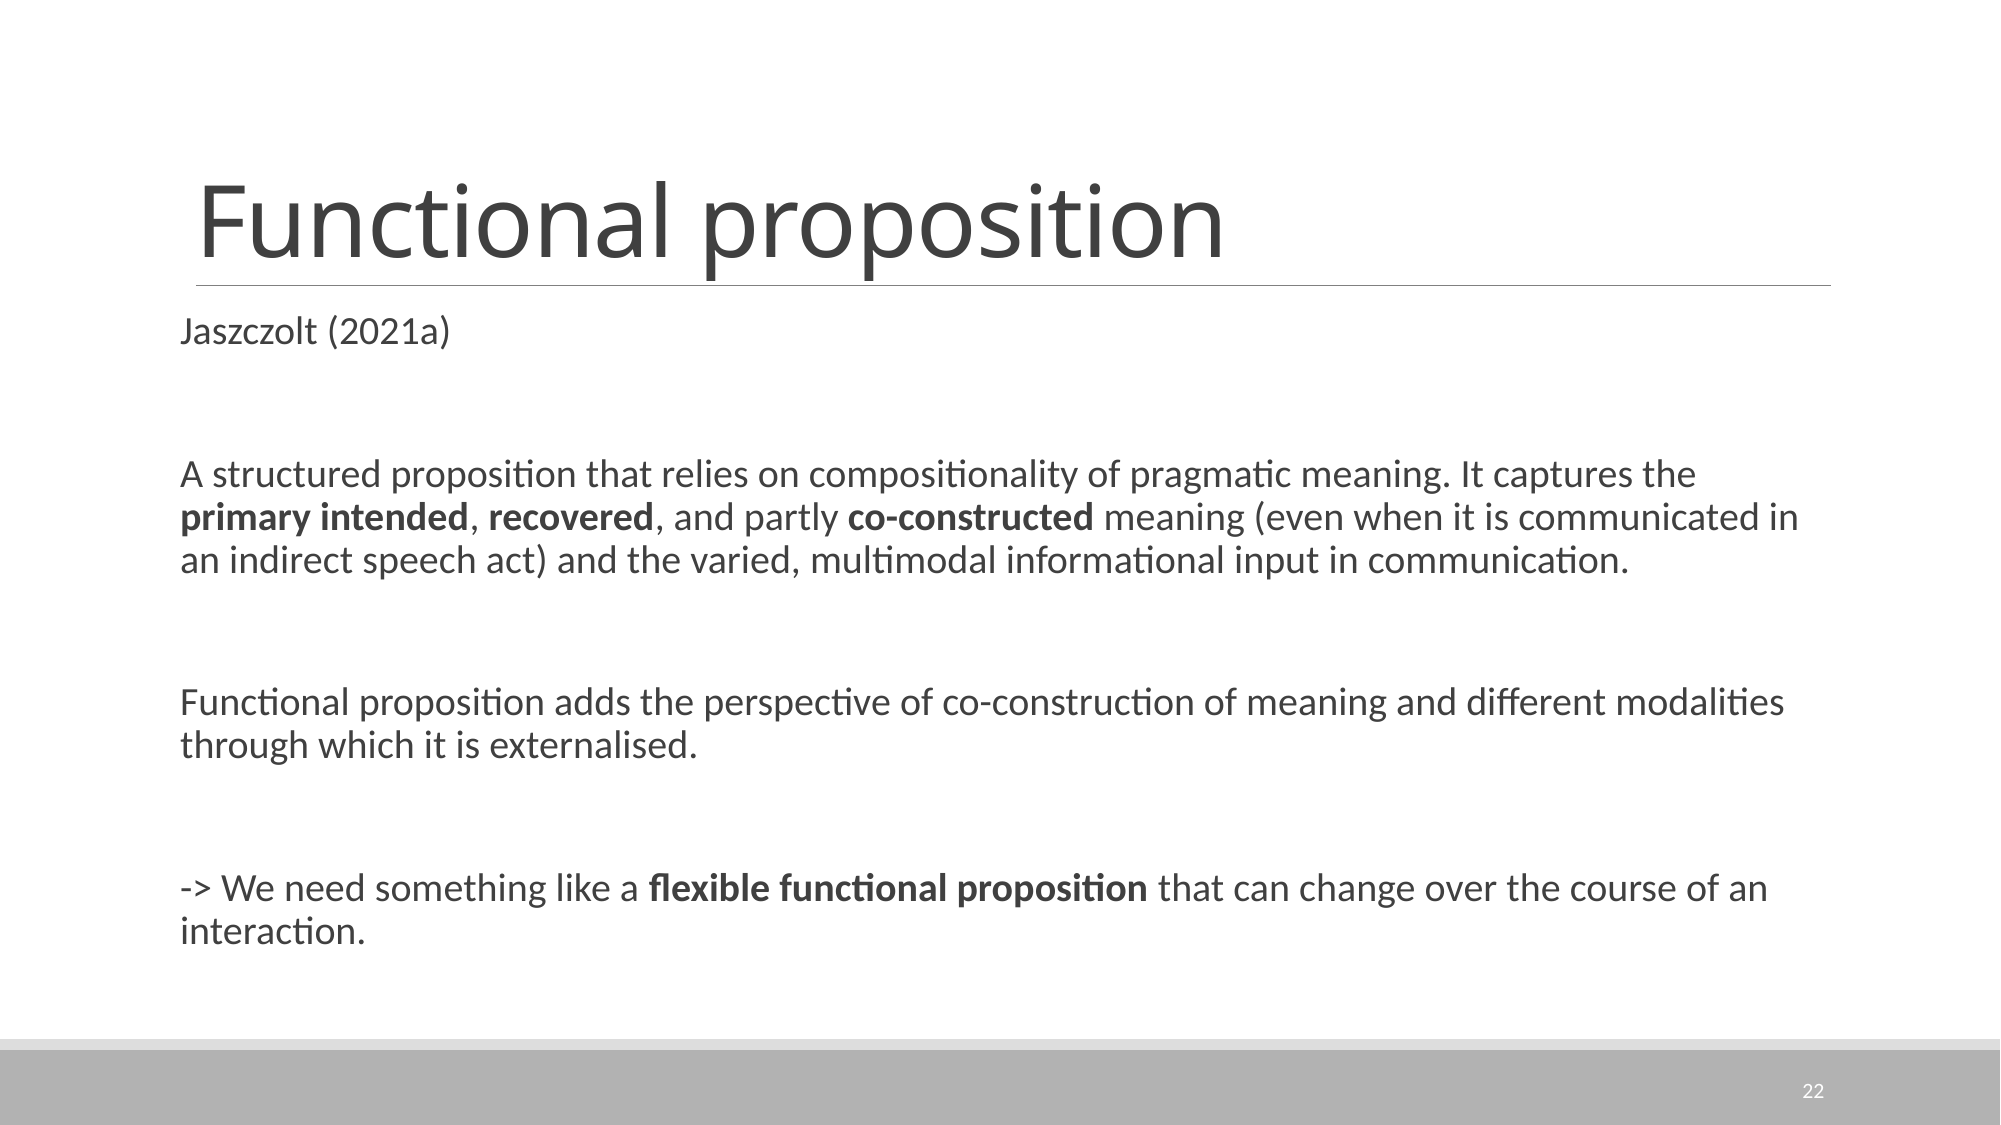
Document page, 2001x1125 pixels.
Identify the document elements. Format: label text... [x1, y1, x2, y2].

slide_number 22 [1624, 1059, 1840, 1120]
title Functional proposition [180, 47, 1830, 285]
list Jaszczolt (2021a) A structured proposition that relies on compositionality of pragmatic meaning. It captures the primary intended, recovered, and partly co-constructed meaning (even when it is communicated in an indirect speech act) and the varied, multimodal informational input in communication. Functional proposition adds the perspective of co-construction of meaning and different modalities through which it is externalised. -> We need something like a flexible functional proposition that can change over the course of an interaction. [180, 302, 1830, 963]
